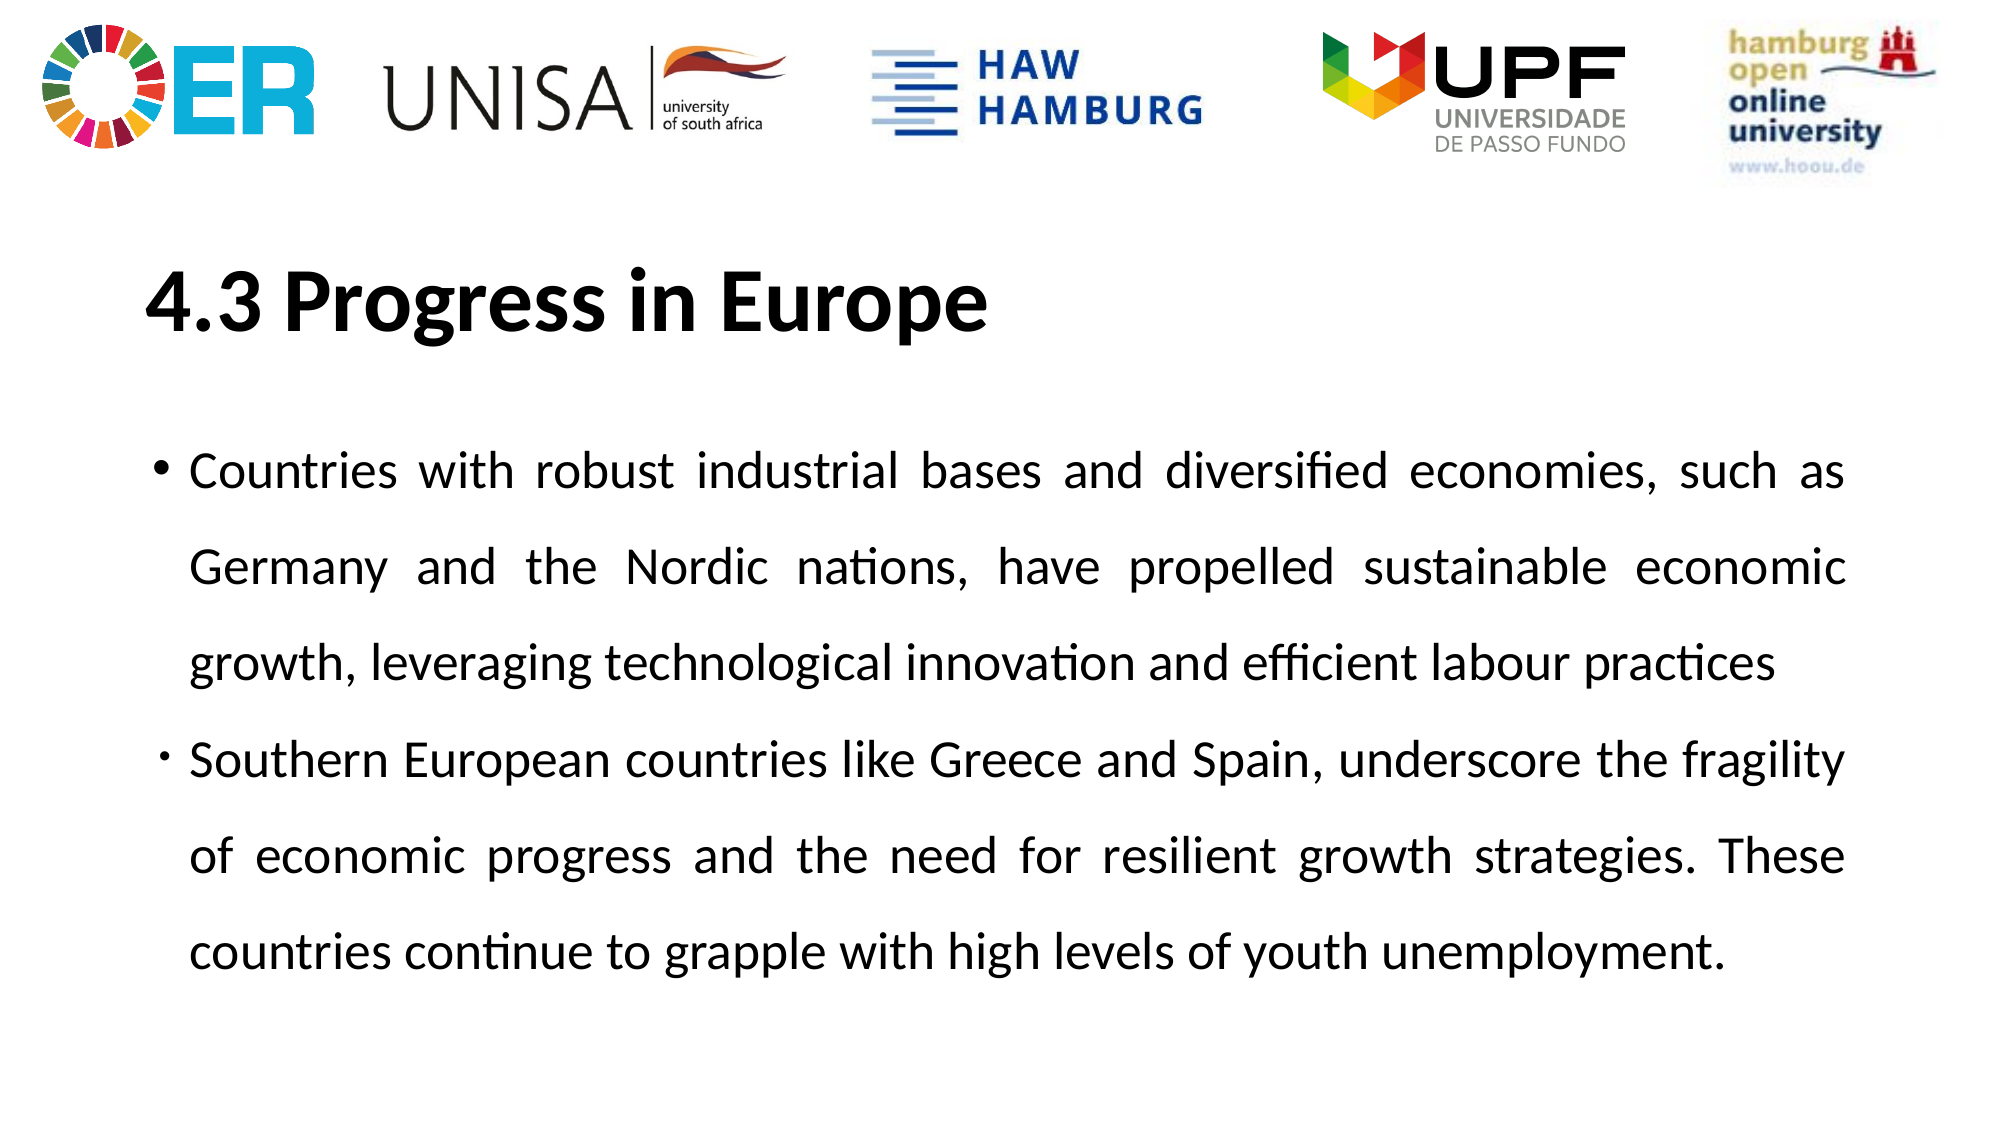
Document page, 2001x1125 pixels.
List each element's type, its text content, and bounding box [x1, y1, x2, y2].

picture [844, 22, 1229, 165]
list Countries with robust industrial bases and diversified economies, such as Germany and the Nordic nations, have propelled sustainable economic growth, leveraging technological innovation and efficient labour practices Southern European countries like Greece and Spain, underscore the fragility of economic progress and the need for resilient growth strategies. These countries continue to grapple with high levels of youth unemployment. [137, 394, 1863, 1065]
picture [1275, 11, 1977, 188]
picture [372, 32, 798, 143]
picture [263, 64, 294, 88]
picture [38, 22, 315, 152]
title 4.3 Progress in Europe [130, 192, 1856, 411]
